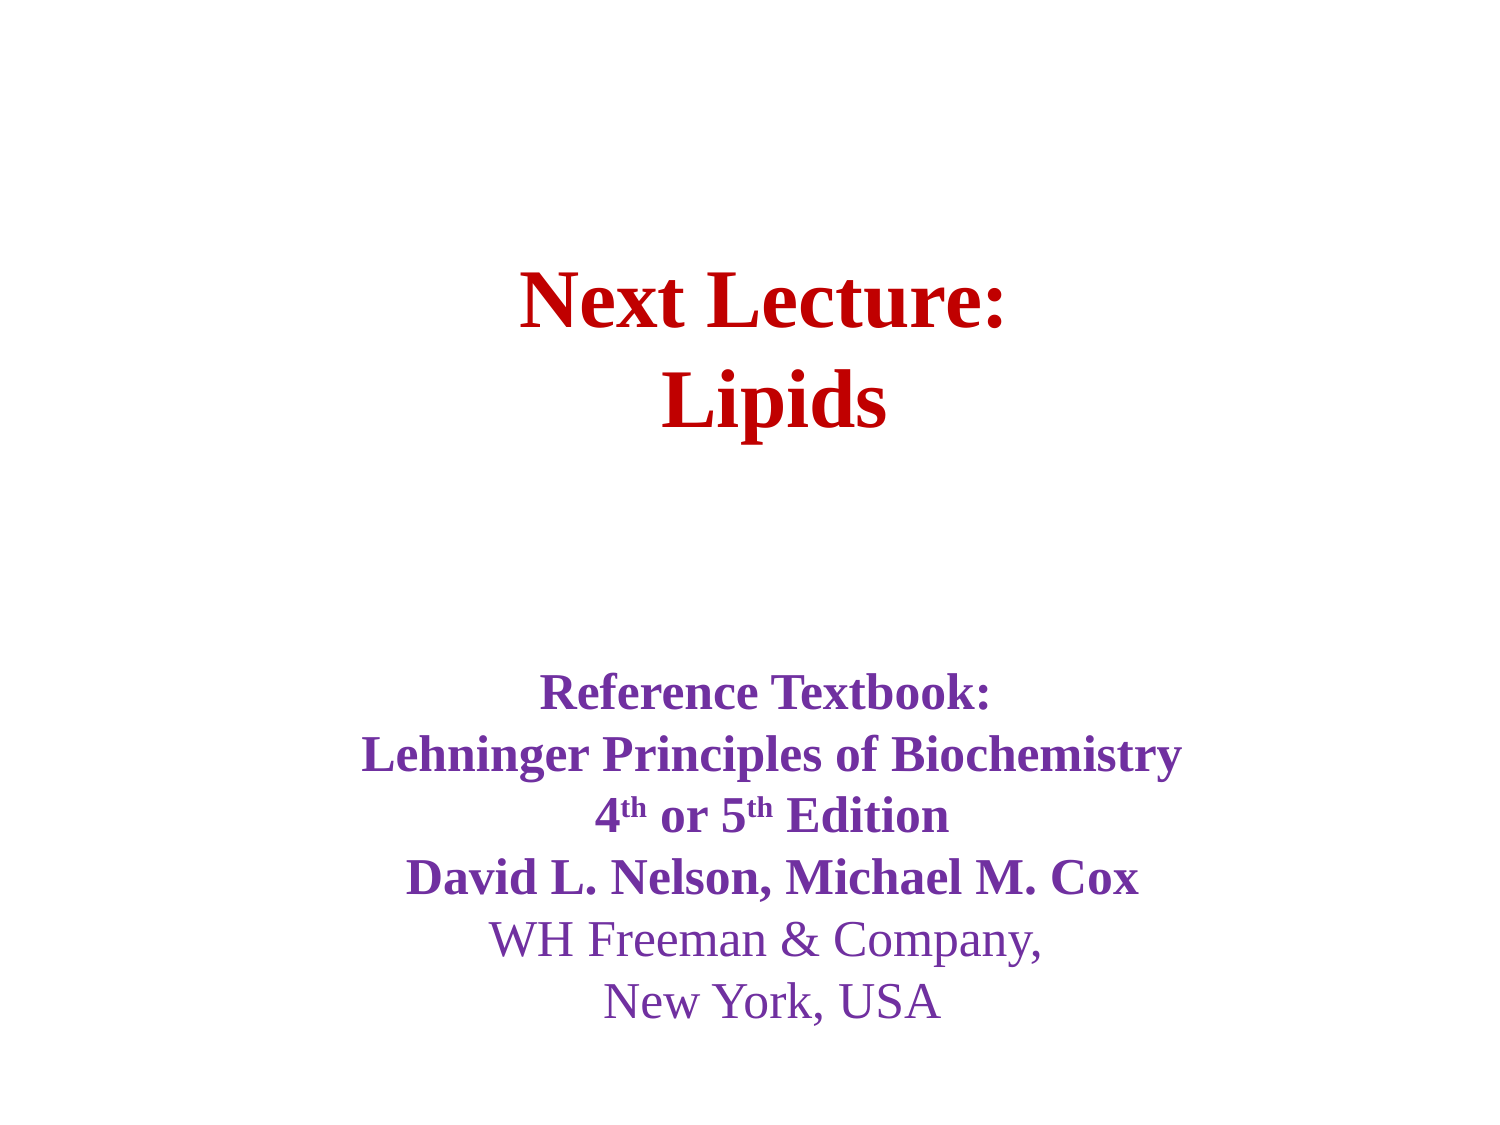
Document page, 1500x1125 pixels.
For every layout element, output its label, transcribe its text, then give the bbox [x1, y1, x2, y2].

title Next Lecture: Lipids [249, 149, 1300, 538]
text_box Reference Textbook: Lehninger Principles of Biochemistry 4th or 5th Edition David L. Nelson, Michael M. Cox WH Freeman & Company, New York, USA [103, 649, 1441, 1038]
